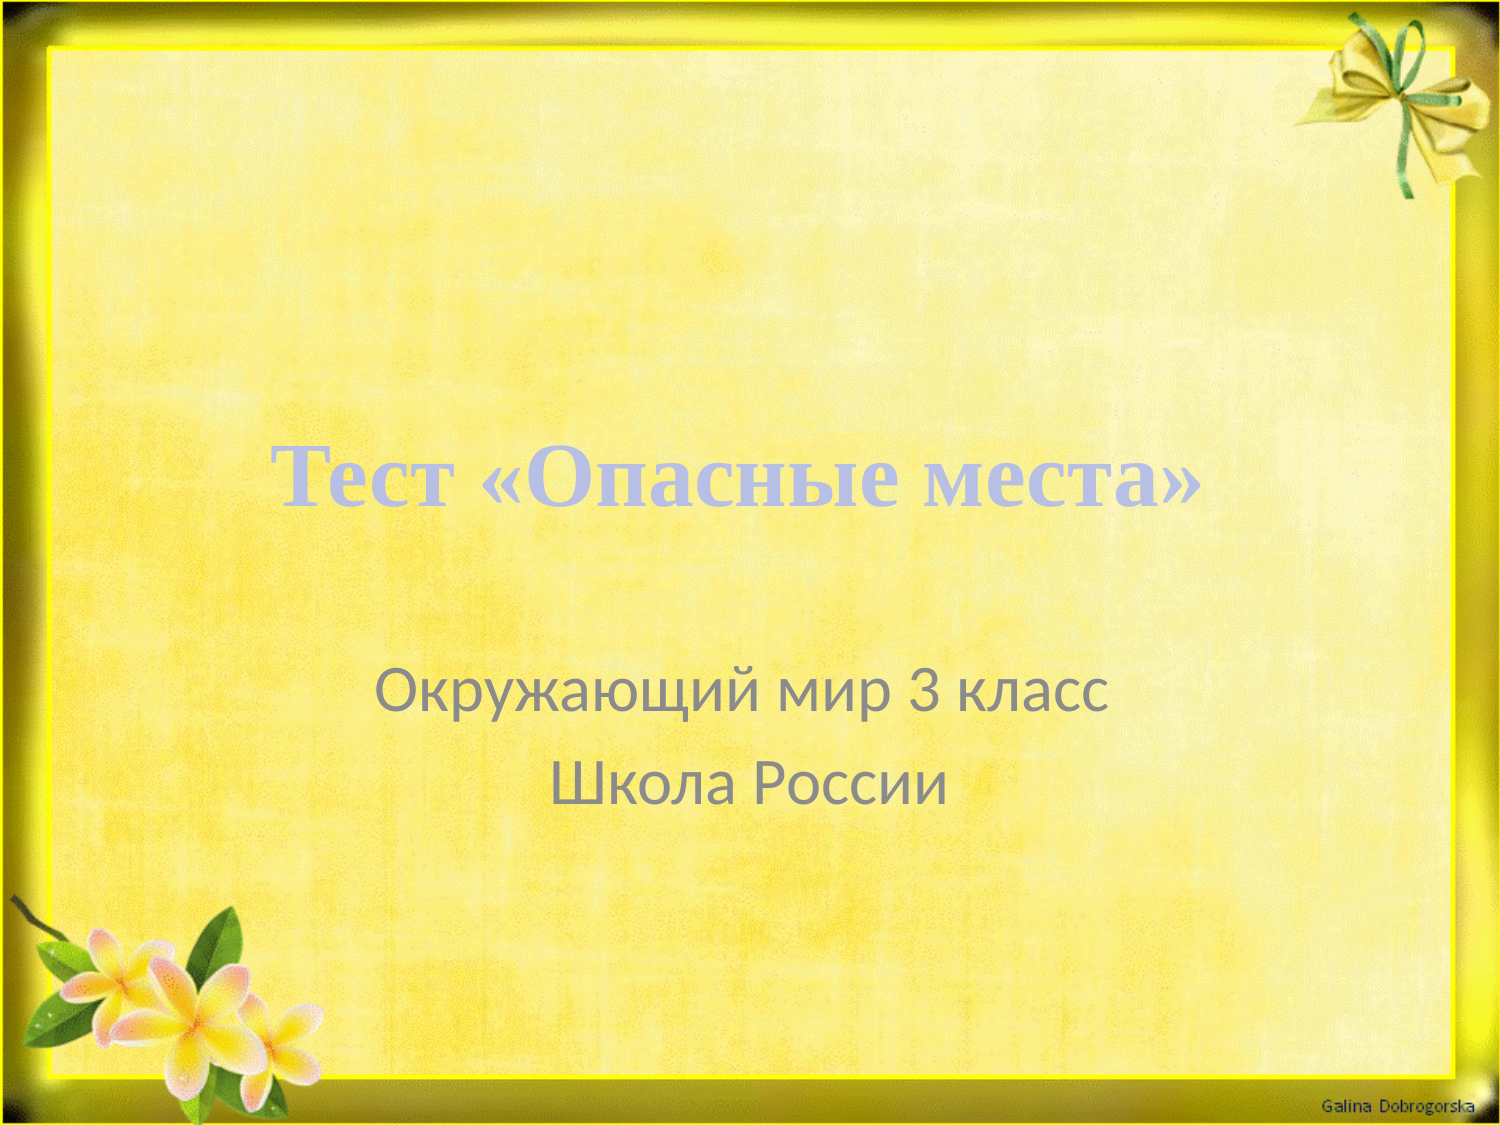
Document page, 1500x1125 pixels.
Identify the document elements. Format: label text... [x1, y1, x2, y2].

title Тест «Опасные места» [112, 349, 1388, 591]
subtitle Окружающий мир 3 класс Школа России [225, 637, 1275, 925]
picture [0, 0, 1500, 1125]
